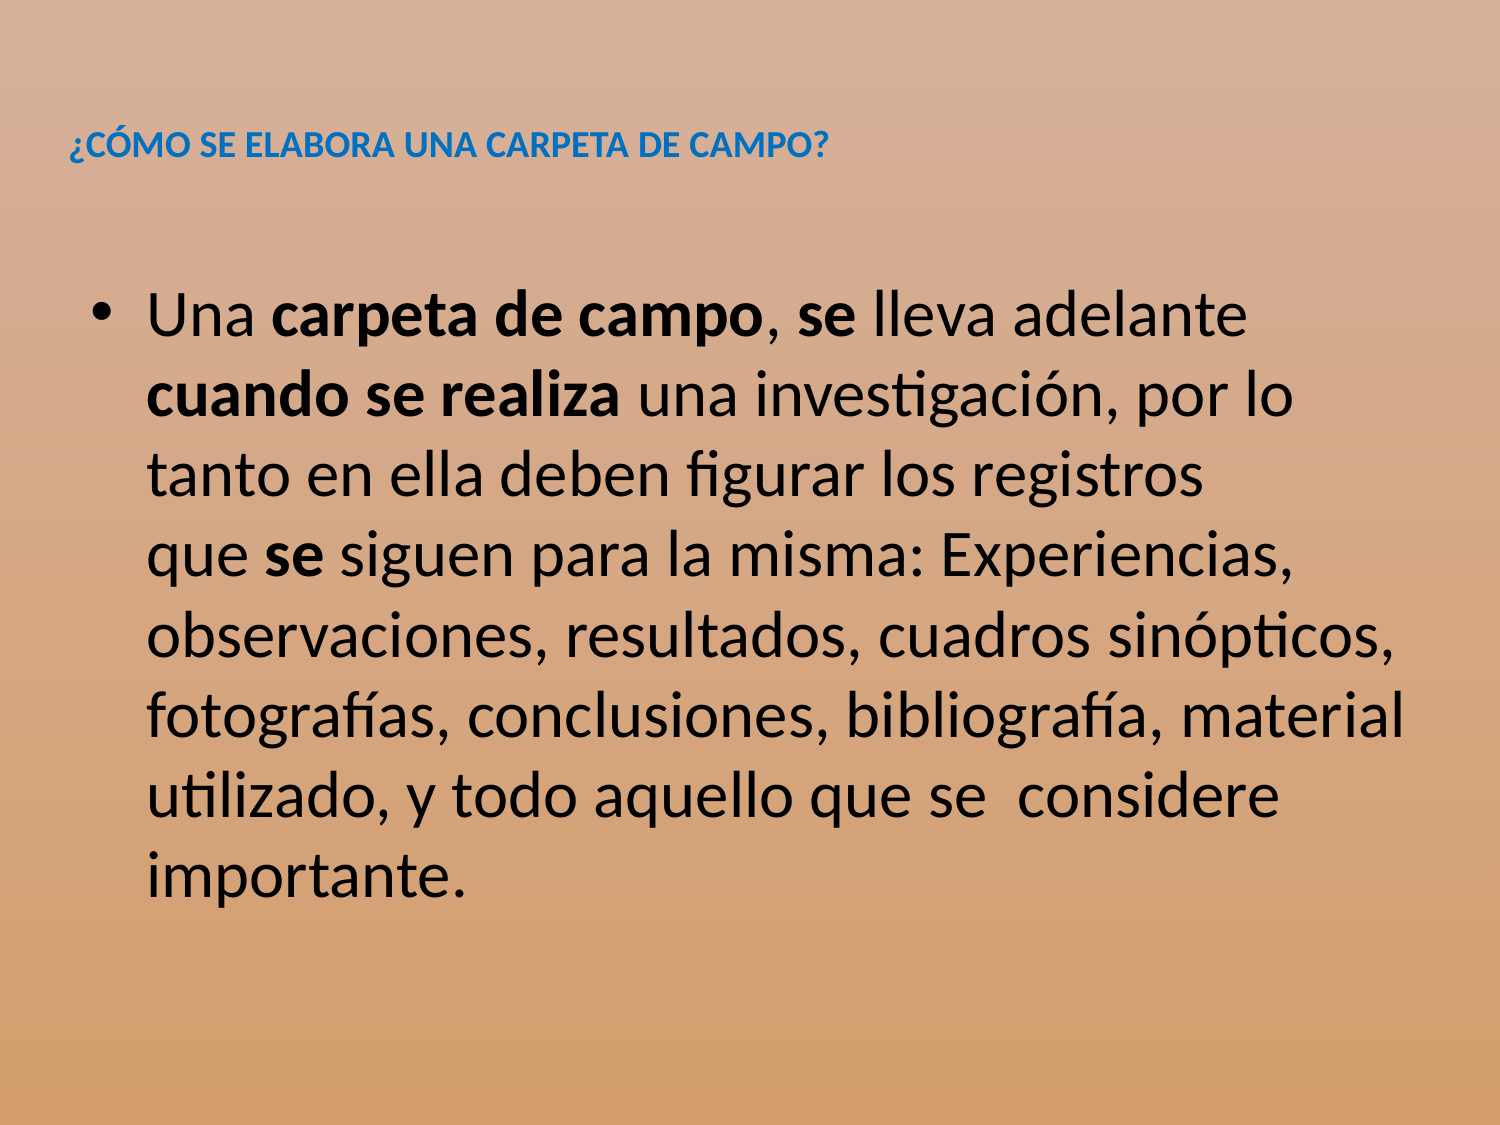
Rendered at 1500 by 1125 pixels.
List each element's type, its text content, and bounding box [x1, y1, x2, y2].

list Una carpeta de campo, se lleva adelante cuando se realiza una investigación, por lo tanto en ella deben figurar los registros que se siguen para la misma: Experiencias, observaciones, resultados, cuadros sinópticos, fotografías, conclusiones, bibliografía, material utilizado, y todo aquello que se considere importante. [75, 262, 1425, 988]
title ¿CÓMO SE ELABORA UNA CARPETA DE CAMPO? [53, 54, 1459, 220]
